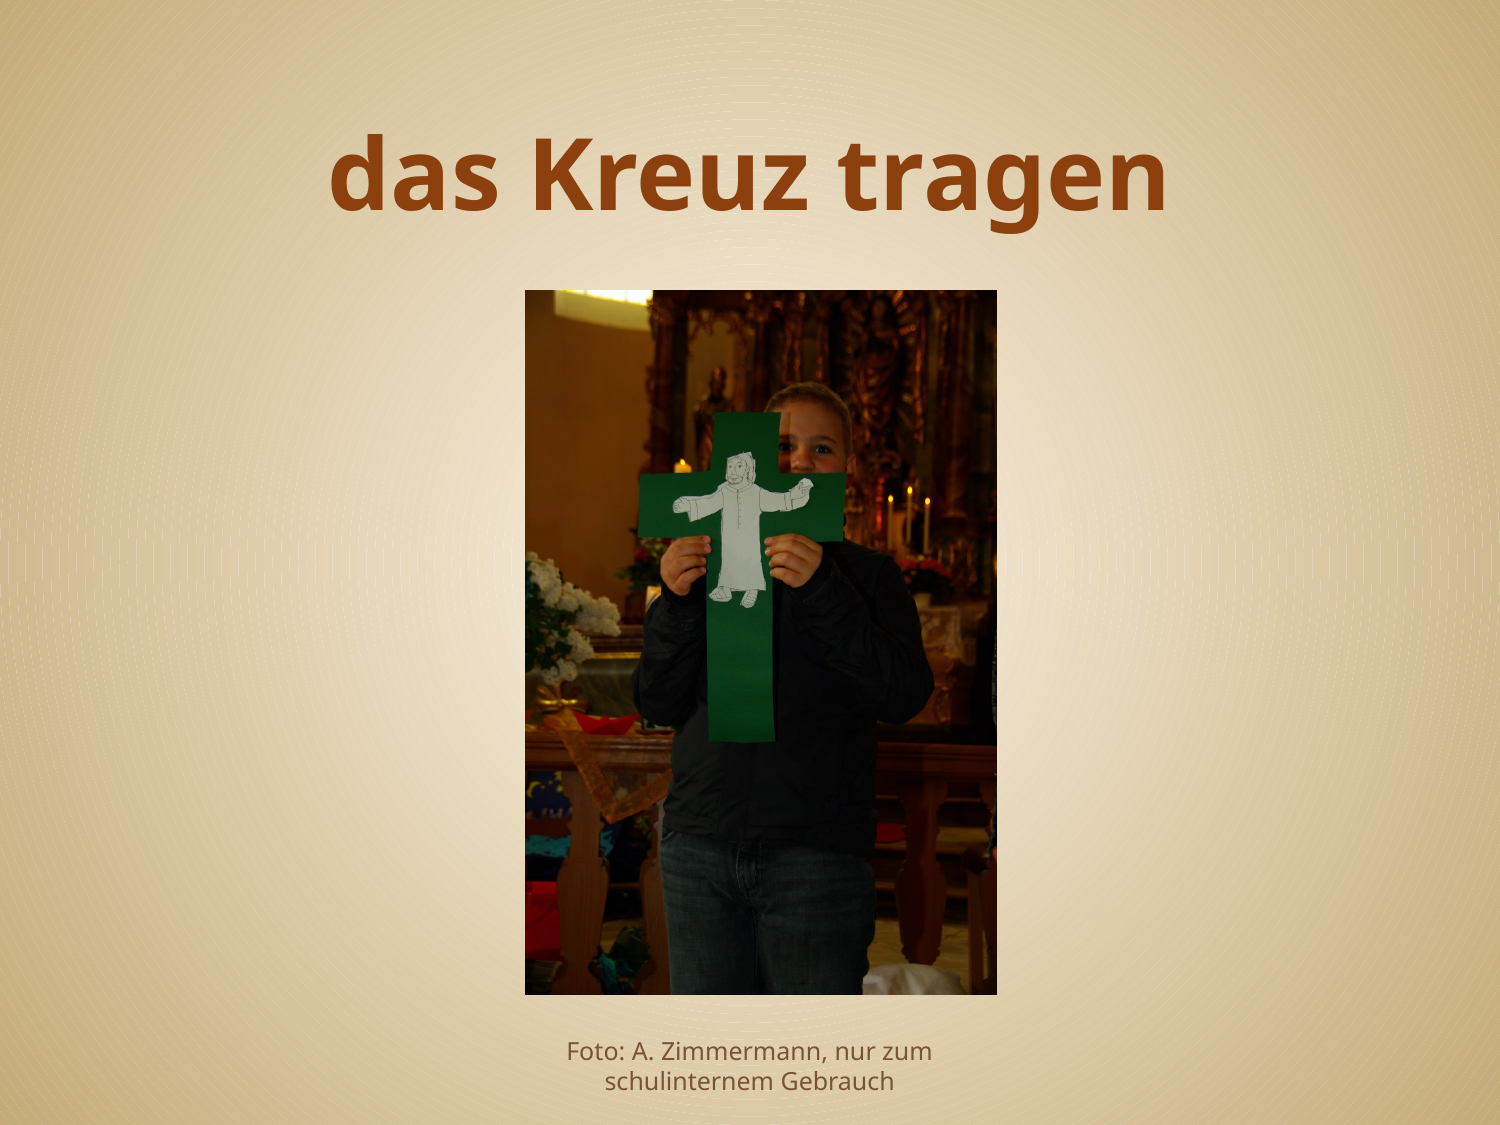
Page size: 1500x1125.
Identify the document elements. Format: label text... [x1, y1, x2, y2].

title das Kreuz tragen [75, 50, 1425, 238]
footer Foto: A. Zimmermann, nur zum schulinternem Gebrauch [512, 1024, 988, 1103]
picture [525, 290, 997, 995]
